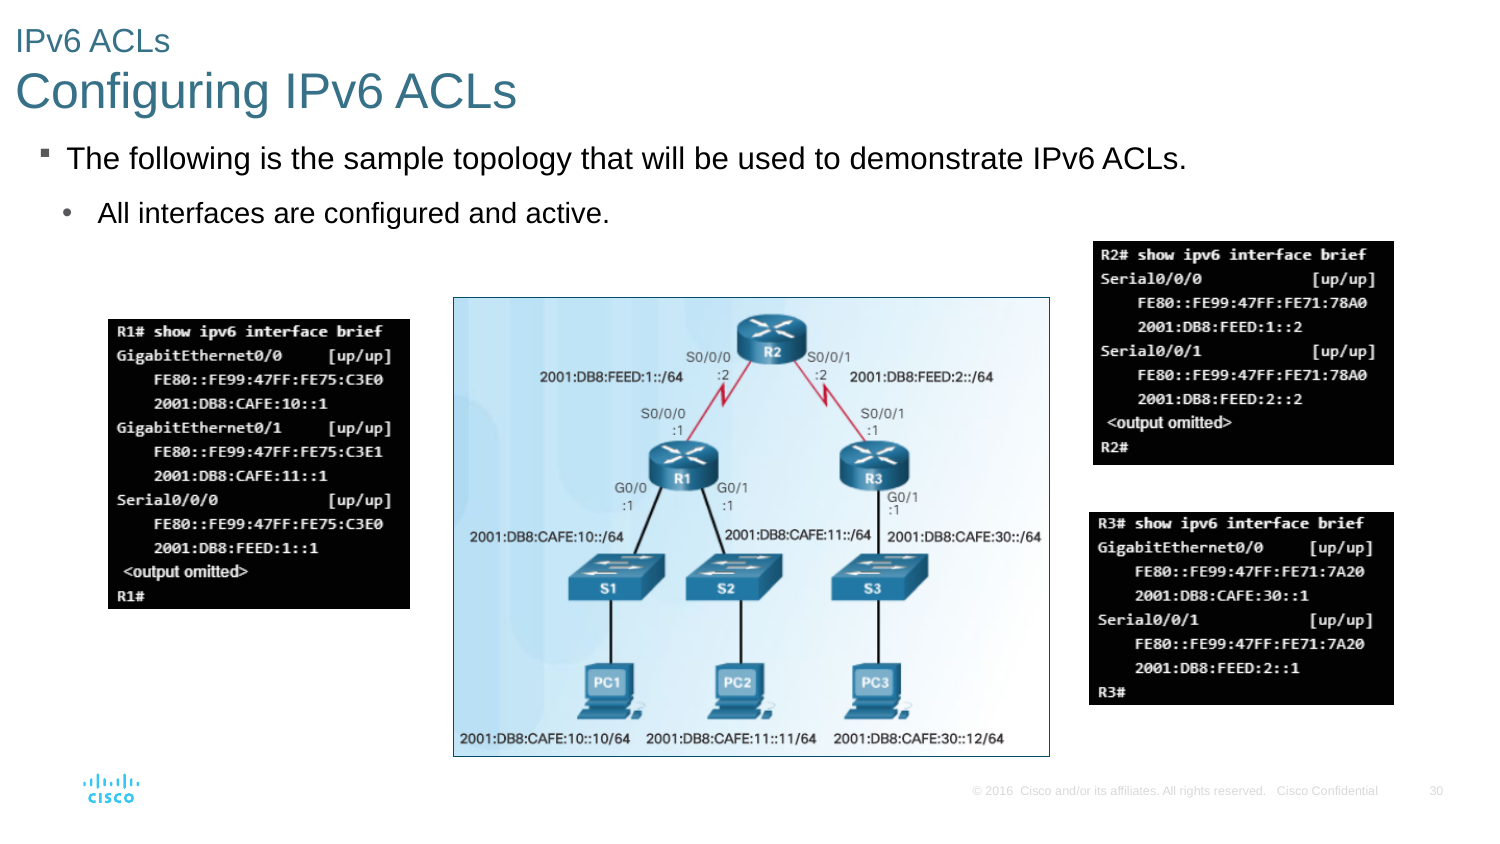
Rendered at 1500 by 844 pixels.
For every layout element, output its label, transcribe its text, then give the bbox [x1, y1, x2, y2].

list The following is the sample topology that will be used to demonstrate IPv6 ACLs. All interfaces are configured and active. [23, 131, 1476, 813]
picture [1089, 512, 1394, 705]
picture [108, 319, 410, 609]
picture [455, 299, 1048, 755]
title IPv6 ACLs Configuring IPv6 ACLs [0, 6, 1500, 131]
picture [1093, 240, 1394, 465]
